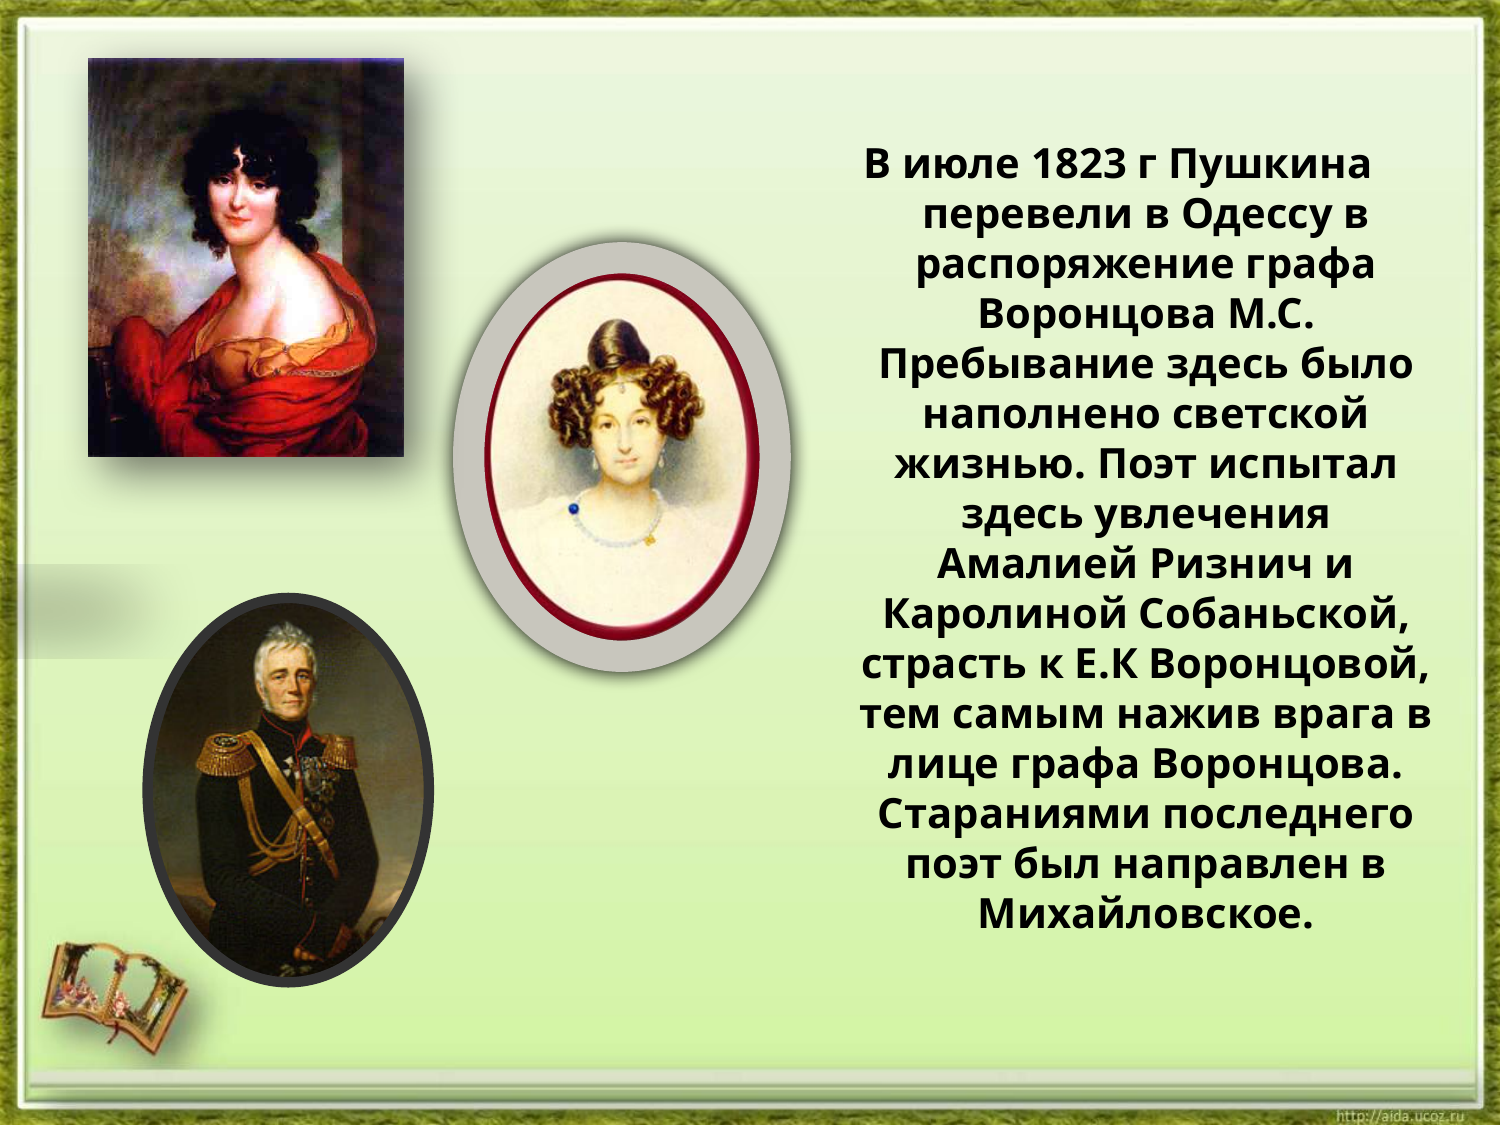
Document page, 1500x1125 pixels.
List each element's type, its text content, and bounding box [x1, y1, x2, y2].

picture [0, 0, 1500, 1125]
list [147, 597, 430, 983]
list В июле 1823 г Пушкина перевели в Одессу в распоряжение графа Воронцова М.С. Пребывание здесь было наполнено светской жизнью. Поэт испытал здесь увлечения Амалией Ризнич и Каролиной Собаньской, страсть к Е.К Воронцовой, тем самым нажив врага в лице графа Воронцова. Стараниями последнего поэт был направлен в Михайловское. [785, 128, 1452, 879]
